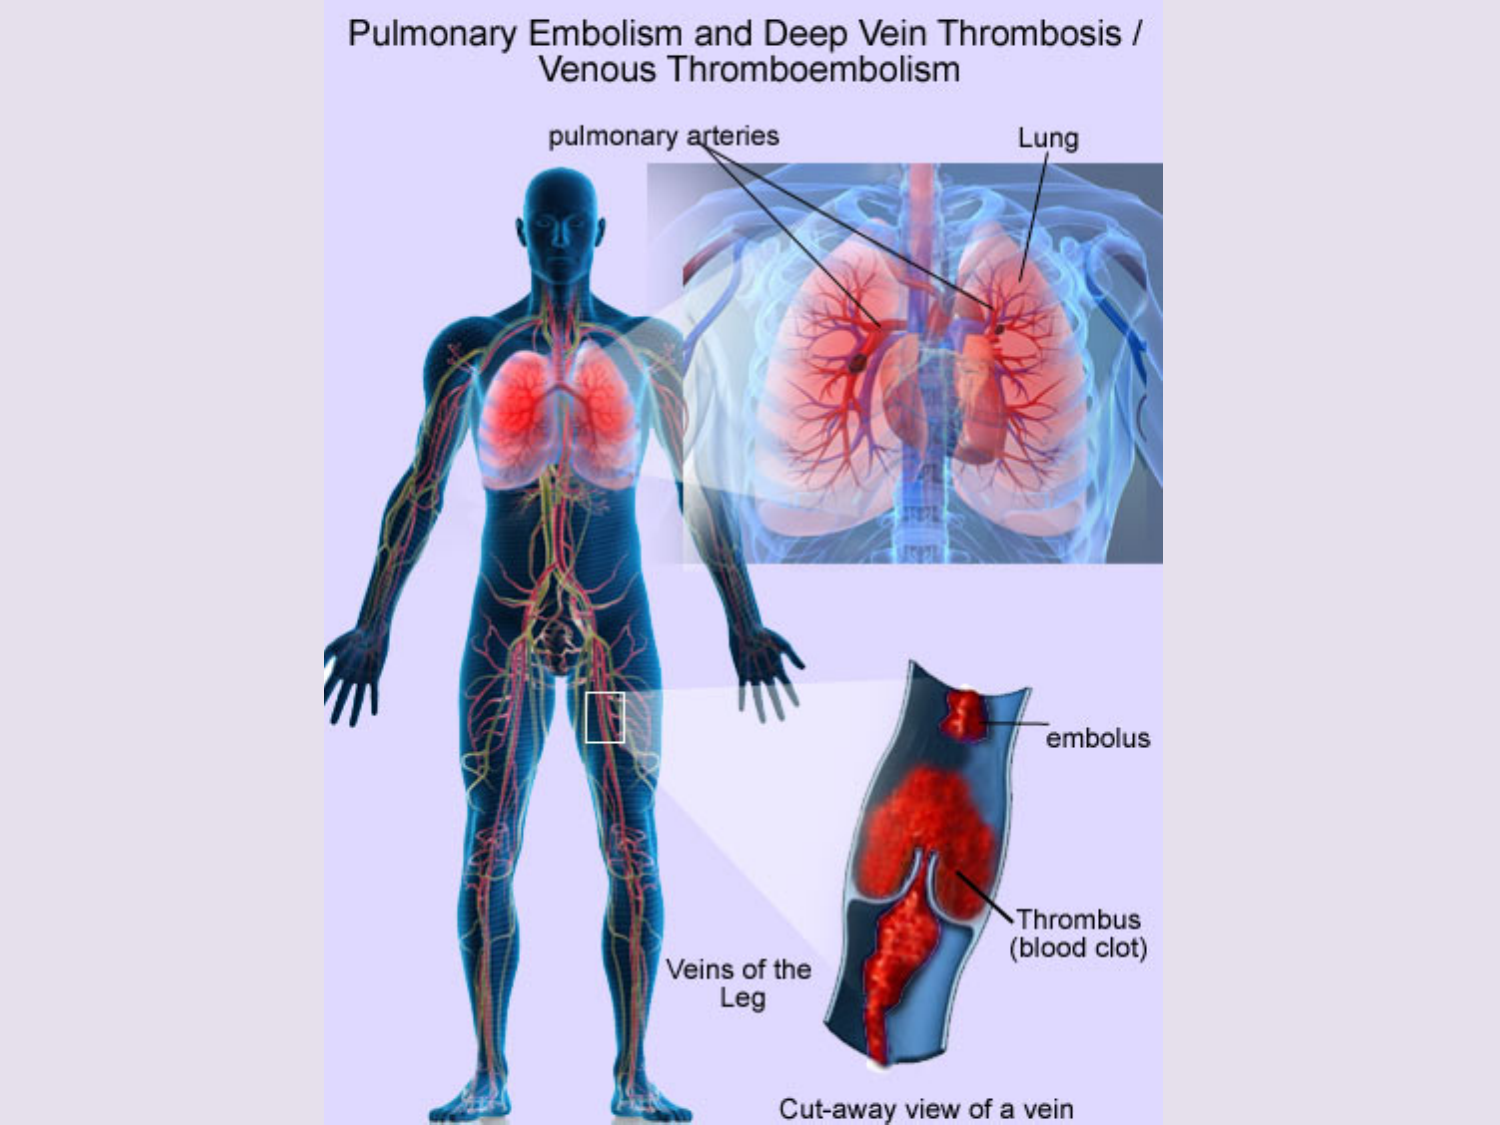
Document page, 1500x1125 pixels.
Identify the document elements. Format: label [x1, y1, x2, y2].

list [324, 0, 1163, 1125]
